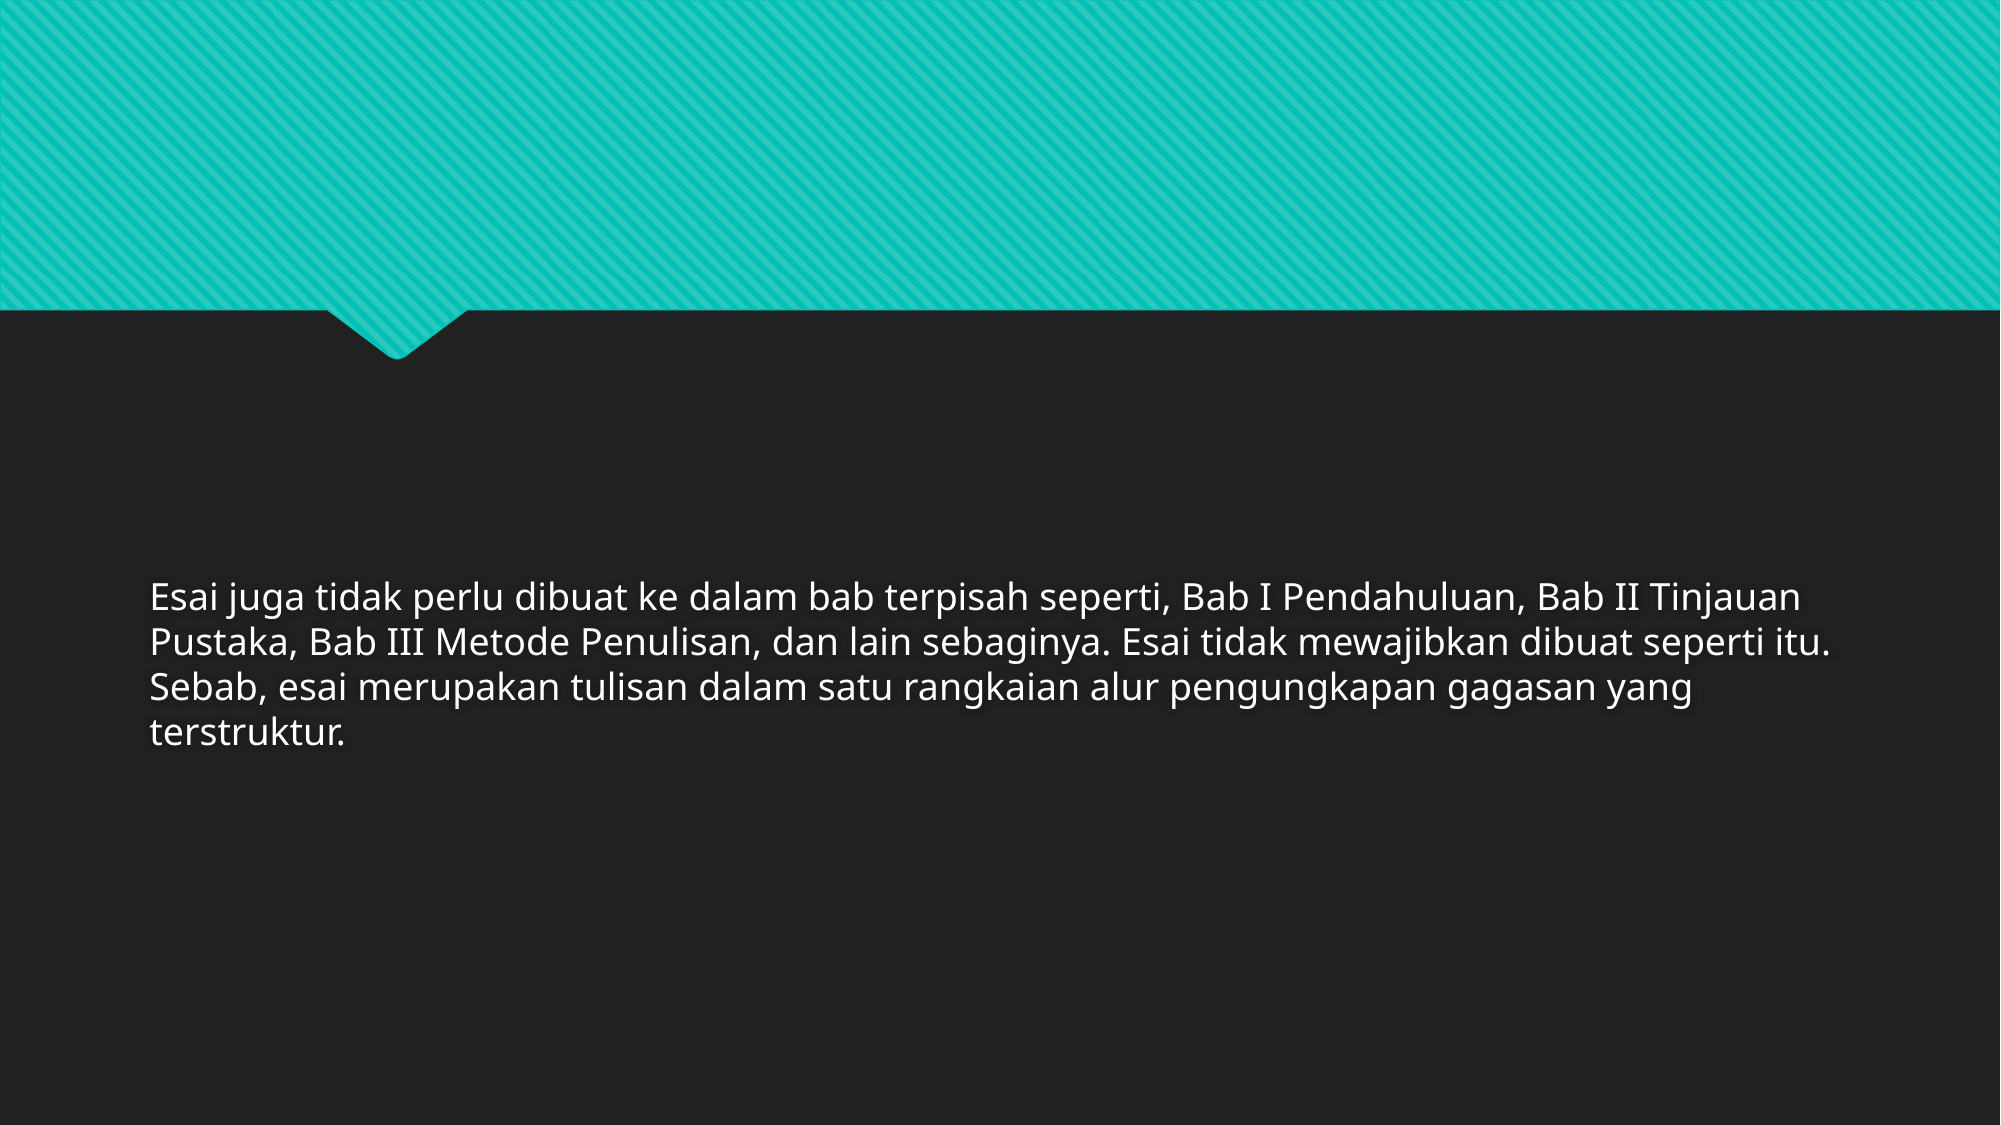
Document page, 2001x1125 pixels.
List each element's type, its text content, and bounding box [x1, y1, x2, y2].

list Esai juga tidak perlu dibuat ke dalam bab terpisah seperti, Bab I Pendahuluan, Bab II Tinjauan Pustaka, Bab III Metode Penulisan, dan lain sebaginya. Esai tidak mewajibkan dibuat seperti itu. Sebab, esai merupakan tulisan dalam satu rangkaian alur pengungkapan gagasan yang terstruktur. [134, 364, 1866, 962]
